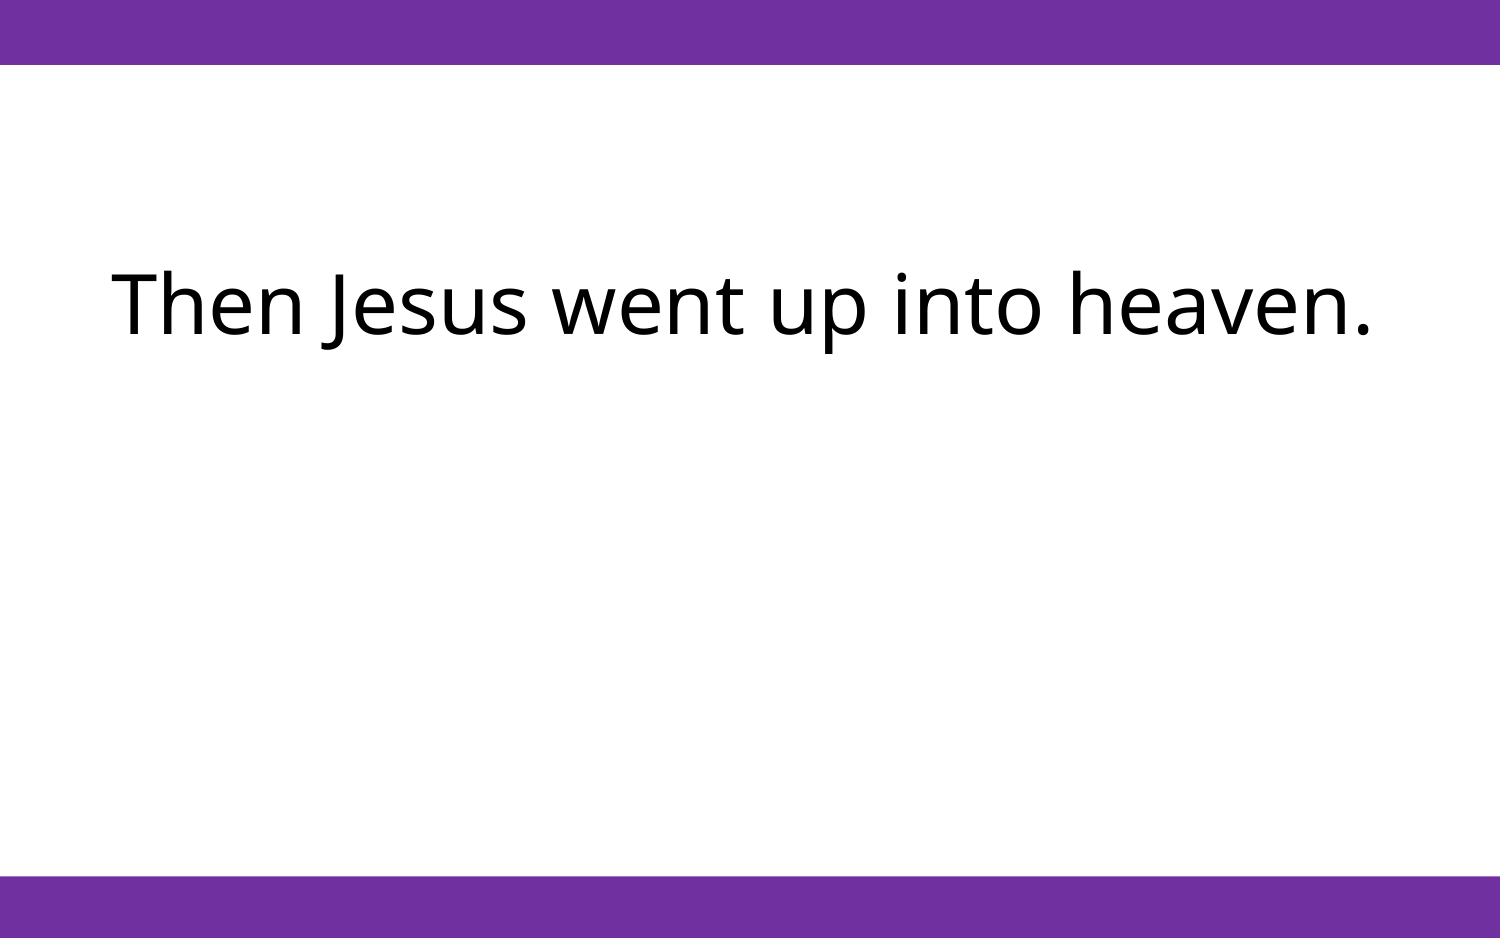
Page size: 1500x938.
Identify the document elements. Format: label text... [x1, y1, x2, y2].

text_box [0, 0, 1500, 66]
text_box Then Jesus went up into heaven. [99, 195, 1469, 718]
text_box [0, 875, 1500, 938]
